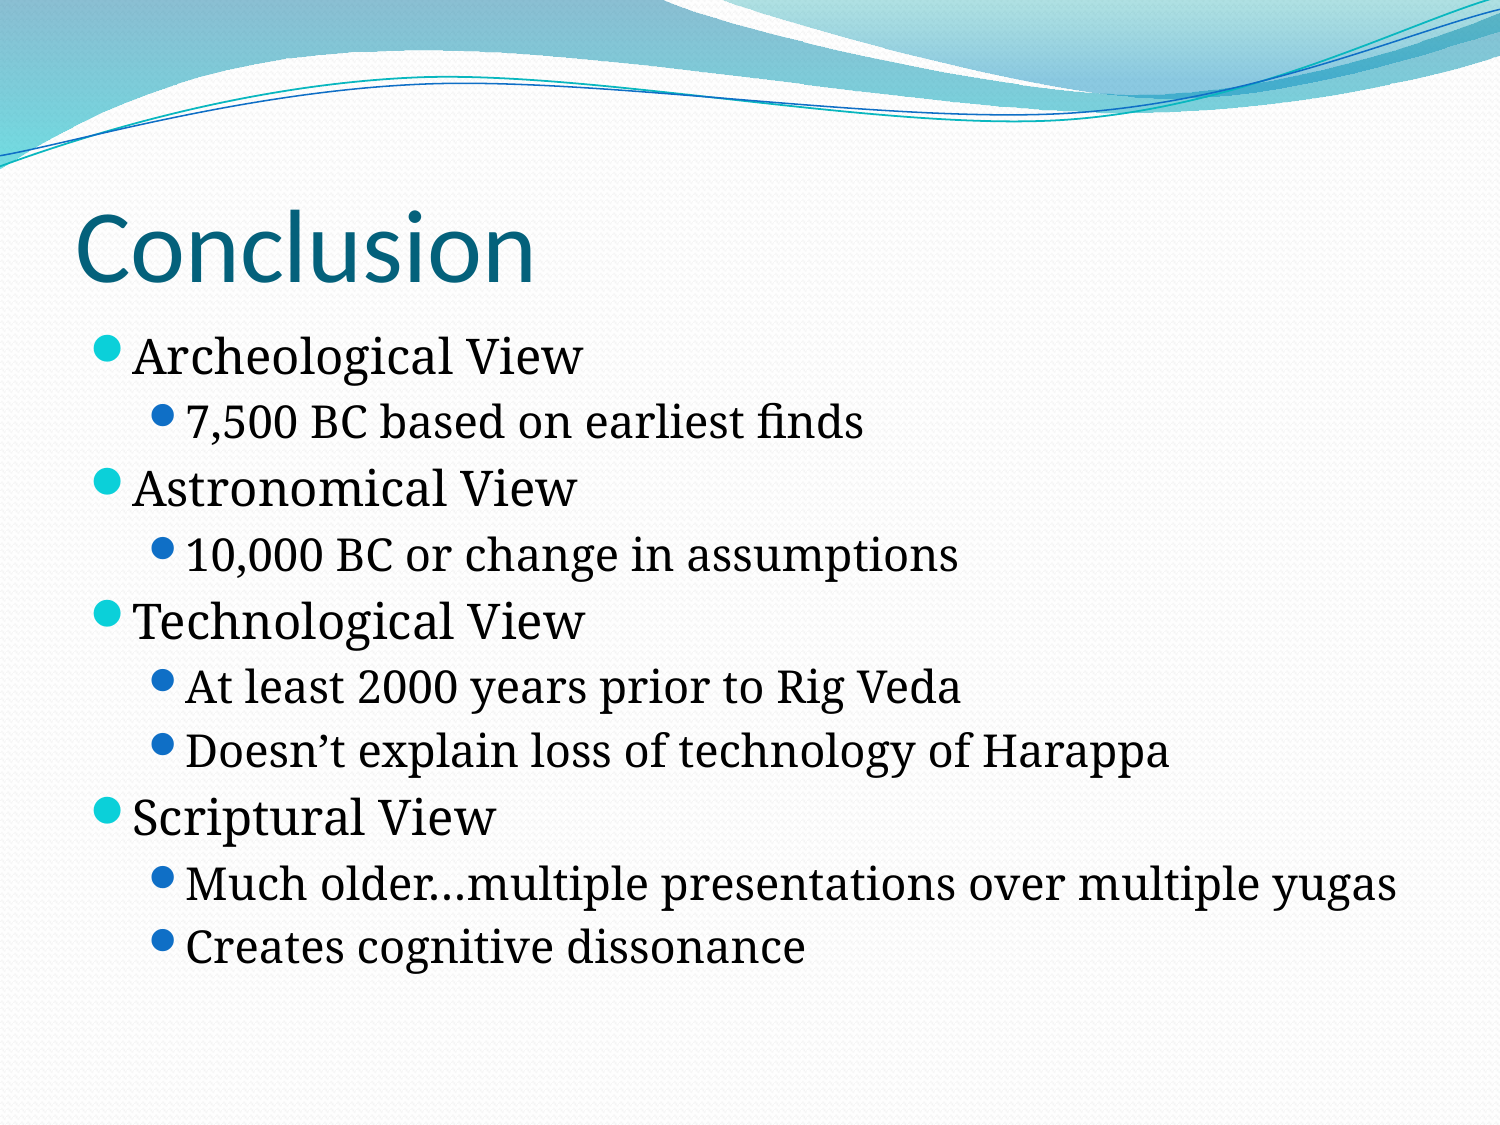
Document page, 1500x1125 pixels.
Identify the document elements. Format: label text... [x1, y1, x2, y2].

title Conclusion [75, 115, 1425, 303]
list Archeological View 7,500 BC based on earliest finds Astronomical View 10,000 BC or change in assumptions Technological View At least 2000 years prior to Rig Veda Doesn’t explain loss of technology of Harappa Scriptural View Much older…multiple presentations over multiple yugas Creates cognitive dissonance [75, 317, 1425, 1038]
